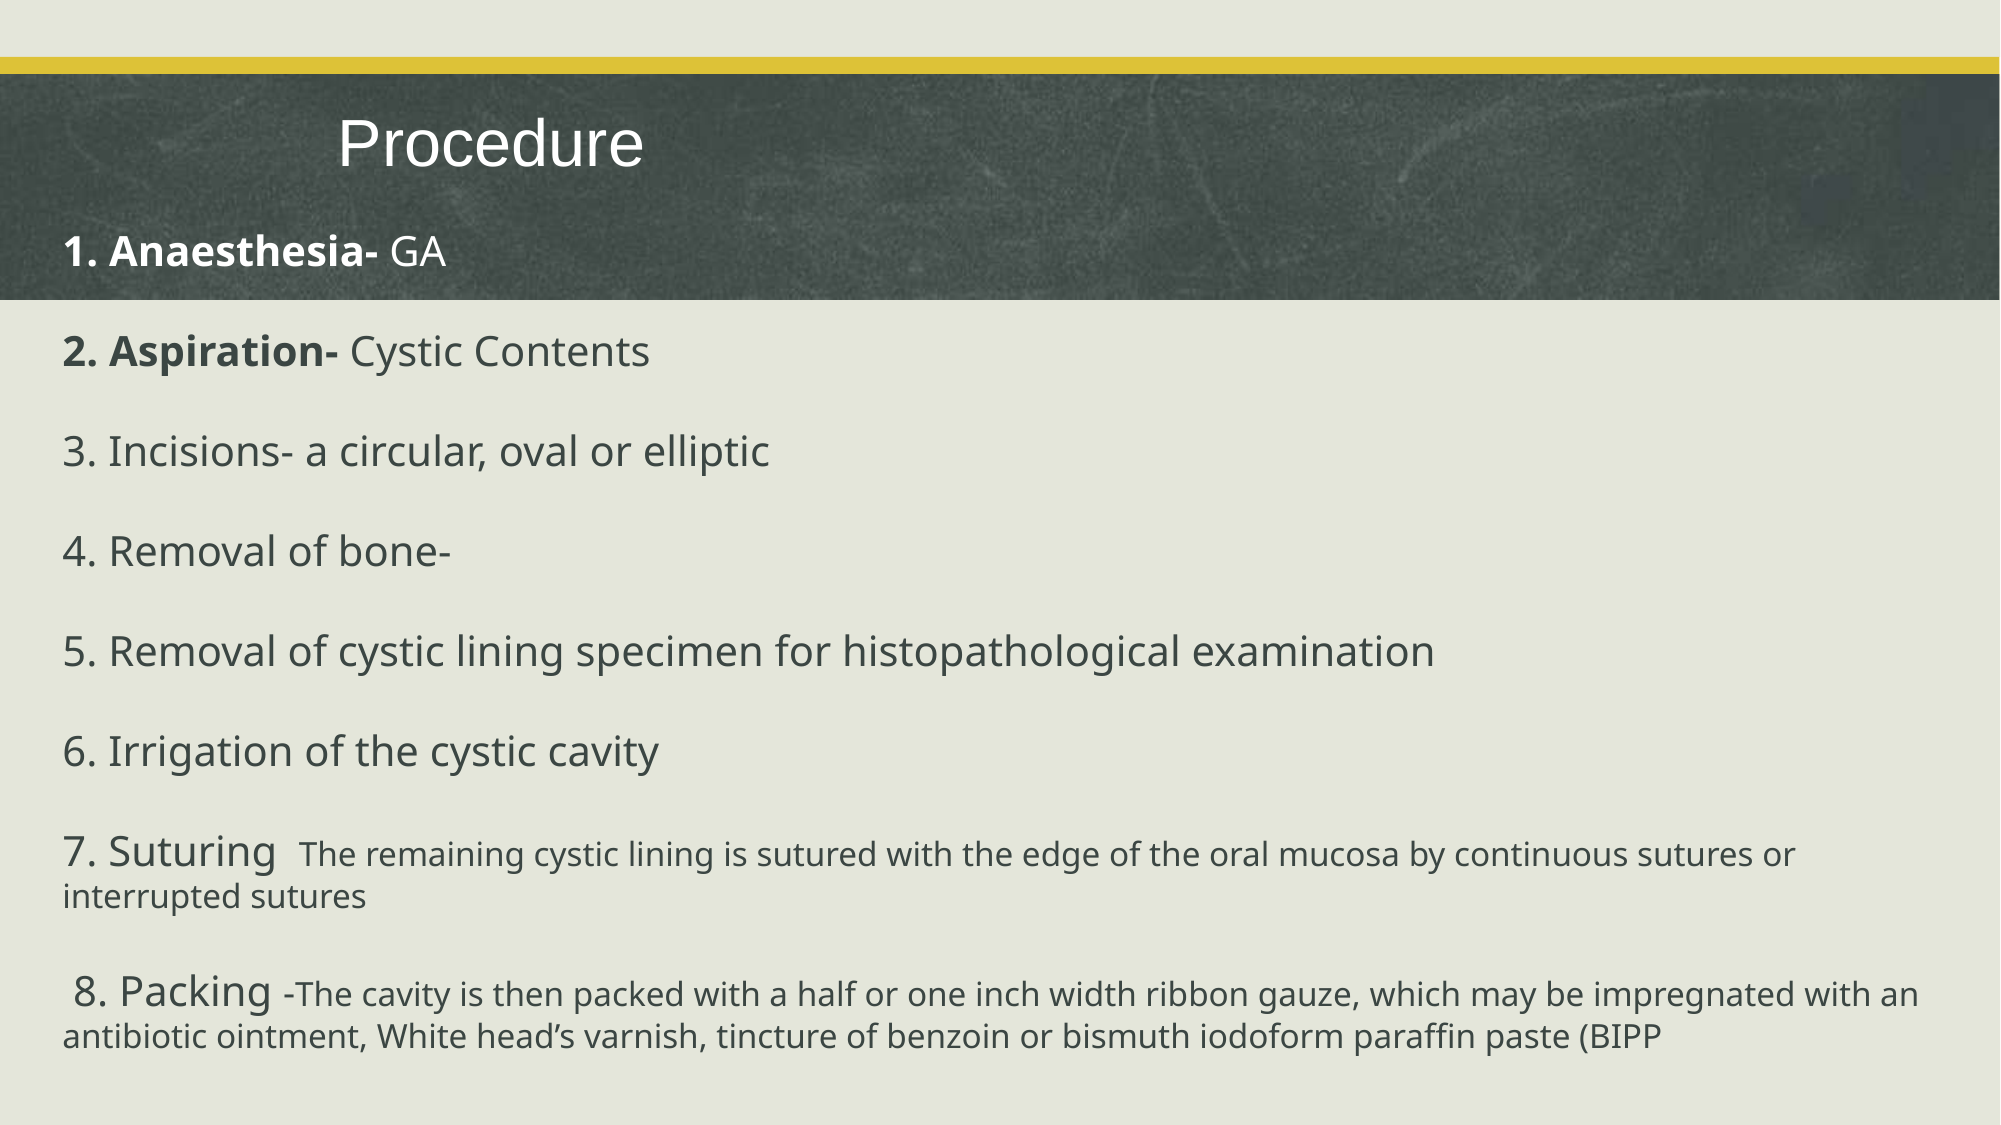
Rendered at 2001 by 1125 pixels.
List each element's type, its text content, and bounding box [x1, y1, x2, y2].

picture [0, 74, 2000, 300]
title 1. Anaesthesia- GA 2. Aspiration- Cystic Contents 3. Incisions- a circular, oval or elliptic 4. Removal of bone- 5. Removal of cystic lining specimen for histopathological examination 6. Irrigation of the cystic cavity 7. Suturing The remaining cystic lining is sutured with the edge of the oral mucosa by continuous sutures or interrupted sutures 8. Packing -The cavity is then packed with a half or one inch width ribbon gauze, which may be impregnated with an antibiotic ointment, White head’s varnish, tincture of benzoin or bismuth iodoform paraffin paste (BIPP [62, 224, 1950, 1079]
list Procedure [337, 99, 1529, 181]
